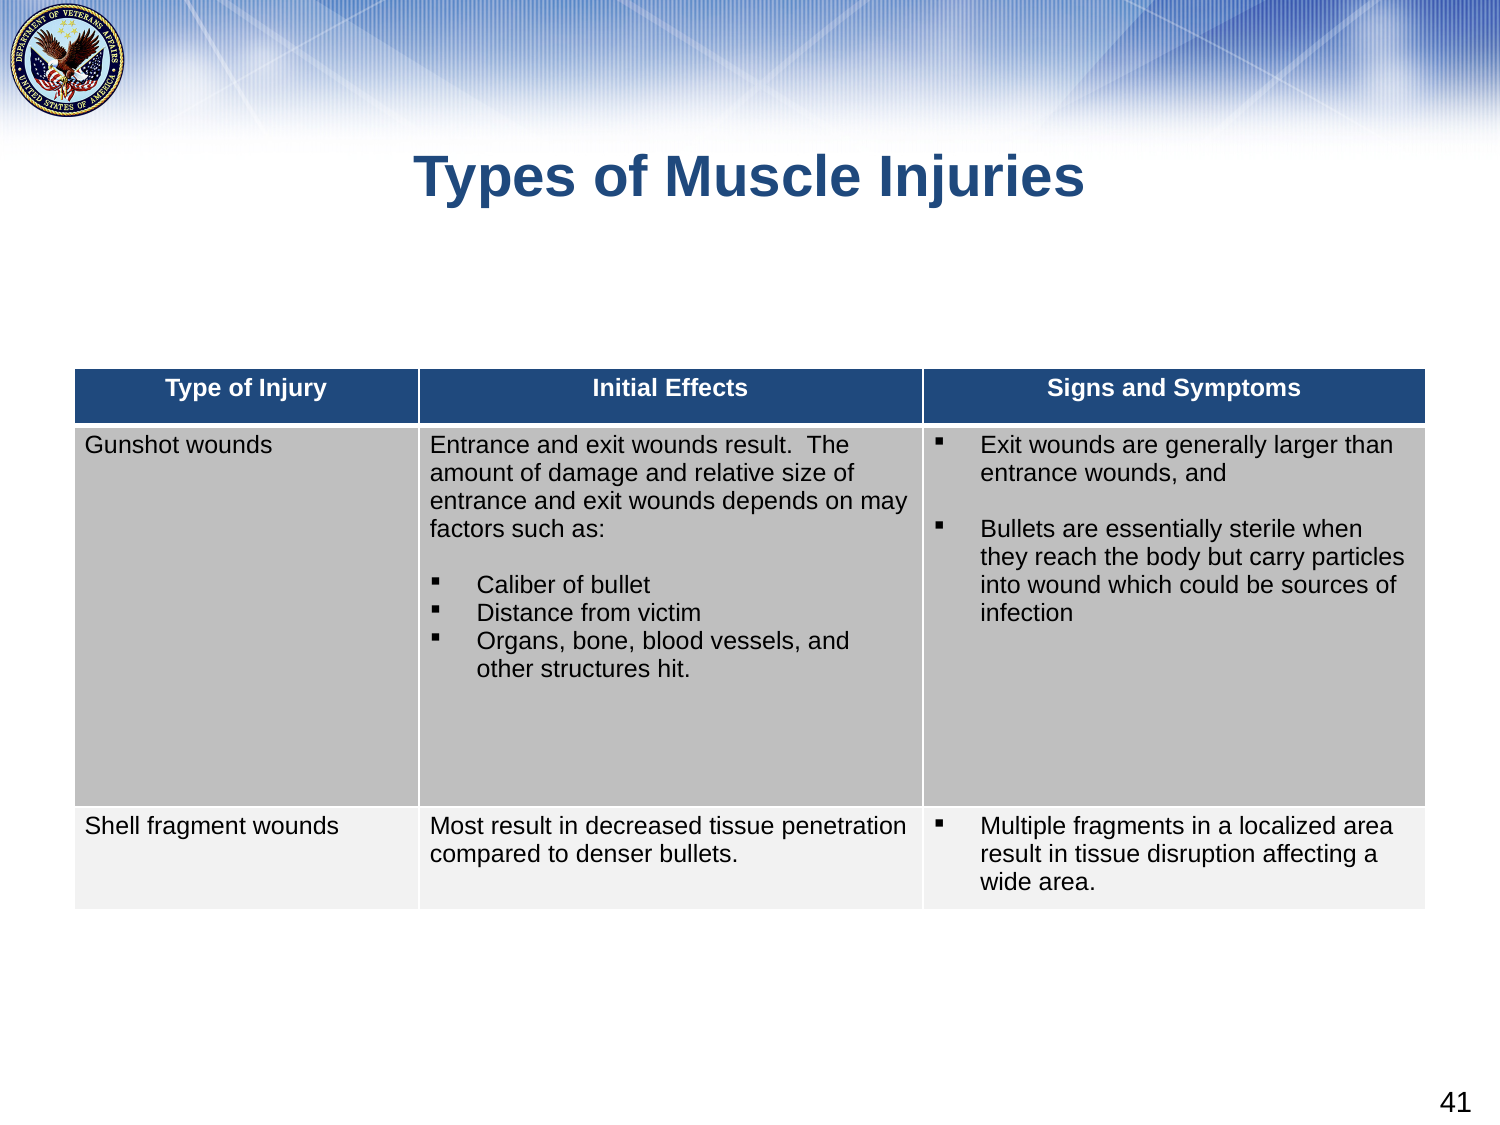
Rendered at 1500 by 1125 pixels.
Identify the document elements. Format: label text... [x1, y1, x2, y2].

table_cell Exit wounds are generally larger than entrance wounds, and Bullets are essentially sterile when they reach the body but carry particles into wound which could be sources of infection [924, 428, 1425, 806]
picture [0, 0, 1500, 130]
picture [0, 309, 1500, 1062]
table_cell Multiple fragments in a localized area result in tissue disruption affecting a wide area. [924, 808, 1425, 909]
table_header Signs and Symptoms [924, 369, 1425, 423]
table_header Type of Injury [75, 369, 418, 423]
table_cell Most result in decreased tissue penetration compared to denser bullets. [420, 808, 922, 909]
table_cell Shell fragment wounds [75, 808, 418, 909]
table_header Initial Effects [420, 369, 922, 423]
title Types of Muscle Injuries [0, 130, 1500, 309]
table_cell Entrance and exit wounds result. The amount of damage and relative size of entrance and exit wounds depends on may factors such as: Caliber of bullet Distance from victim Organs, bone, blood vessels, and other structures hit. [420, 428, 922, 806]
table_cell Gunshot wounds [75, 428, 418, 806]
slide_number 41 [1136, 1083, 1487, 1125]
